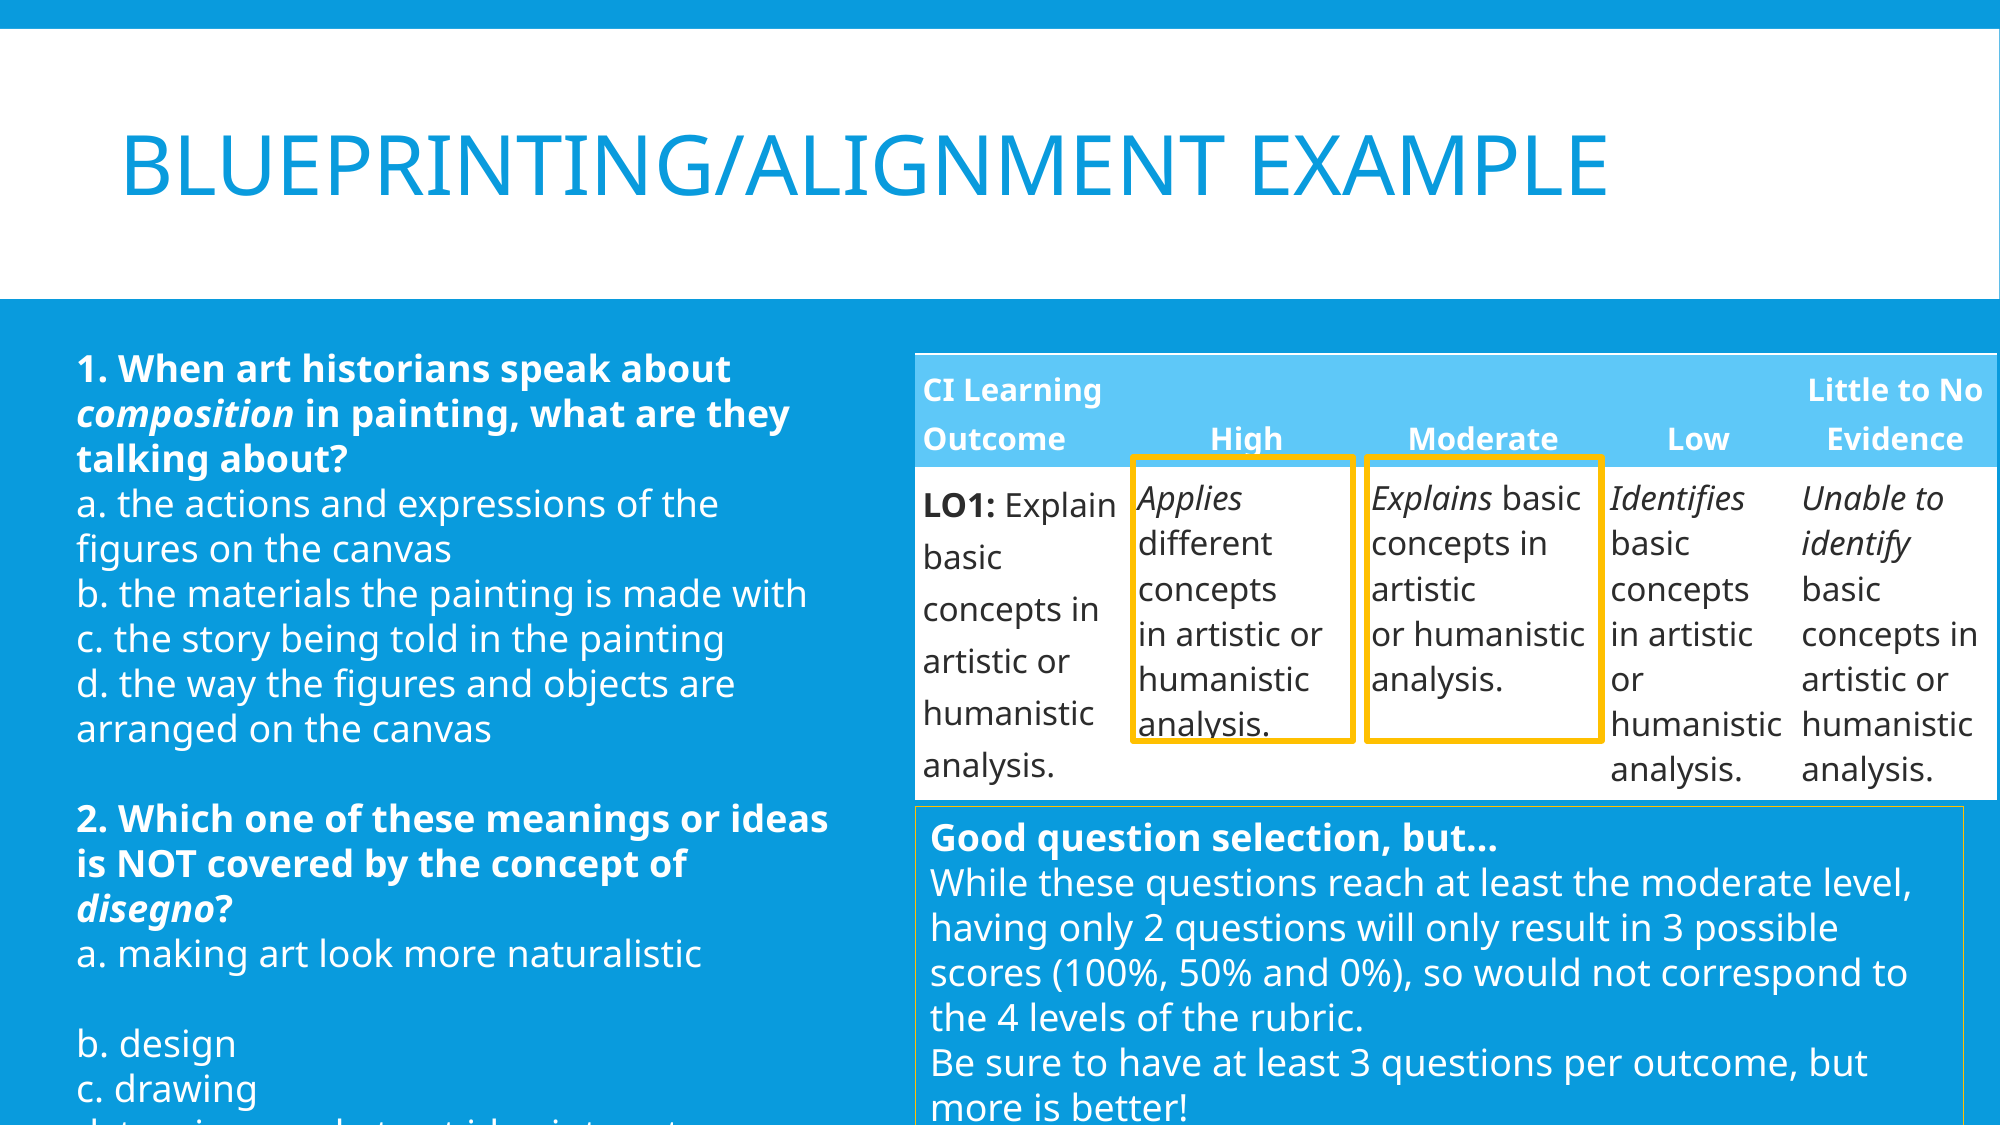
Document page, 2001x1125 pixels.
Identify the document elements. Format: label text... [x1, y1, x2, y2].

table_cell LO1: Explain basic concepts in artistic or humanistic analysis. [915, 468, 1130, 798]
text_box 1. When art historians speak about composition in painting, what are they talking about? a. the actions and expressions of the figures on the canvas b. the materials the painting is made with c. the story being told in the painting d. the way the figures and objects are arranged on the canvas 2. Which one of these meanings or ideas is NOT covered by the concept of disegno? a. making art look more naturalistic b. design c. drawing d. turning an abstract idea into art [61, 337, 858, 1125]
table_header Little to No Evidence [1794, 355, 1997, 467]
table_cell Unable to identify basic concepts in artistic or humanistic analysis. [1794, 468, 1997, 798]
table_header High [1130, 355, 1364, 467]
text_box [1366, 456, 1602, 742]
title Blueprinting/Alignment Example [104, 46, 1920, 295]
text_box [1132, 456, 1354, 742]
text_box Good question selection, but… While these questions reach at least the moderate level, having only 2 questions will only result in 3 possible scores (100%, 50% and 0%), so would not correspond to the 4 levels of the rubric. Be sure to have at least 3 questions per outcome, but more is better! [915, 806, 1964, 1125]
table_header CI Learning Outcome [915, 355, 1130, 467]
table_header Low [1603, 355, 1794, 467]
table_cell Applies different concepts in artistic or humanistic analysis. [1130, 468, 1364, 798]
table_cell Identifies basic concepts in artistic or humanistic analysis. [1603, 468, 1794, 798]
table_cell Explains basic concepts in artistic or humanistic analysis. [1364, 468, 1603, 798]
table_header Moderate [1364, 355, 1603, 467]
